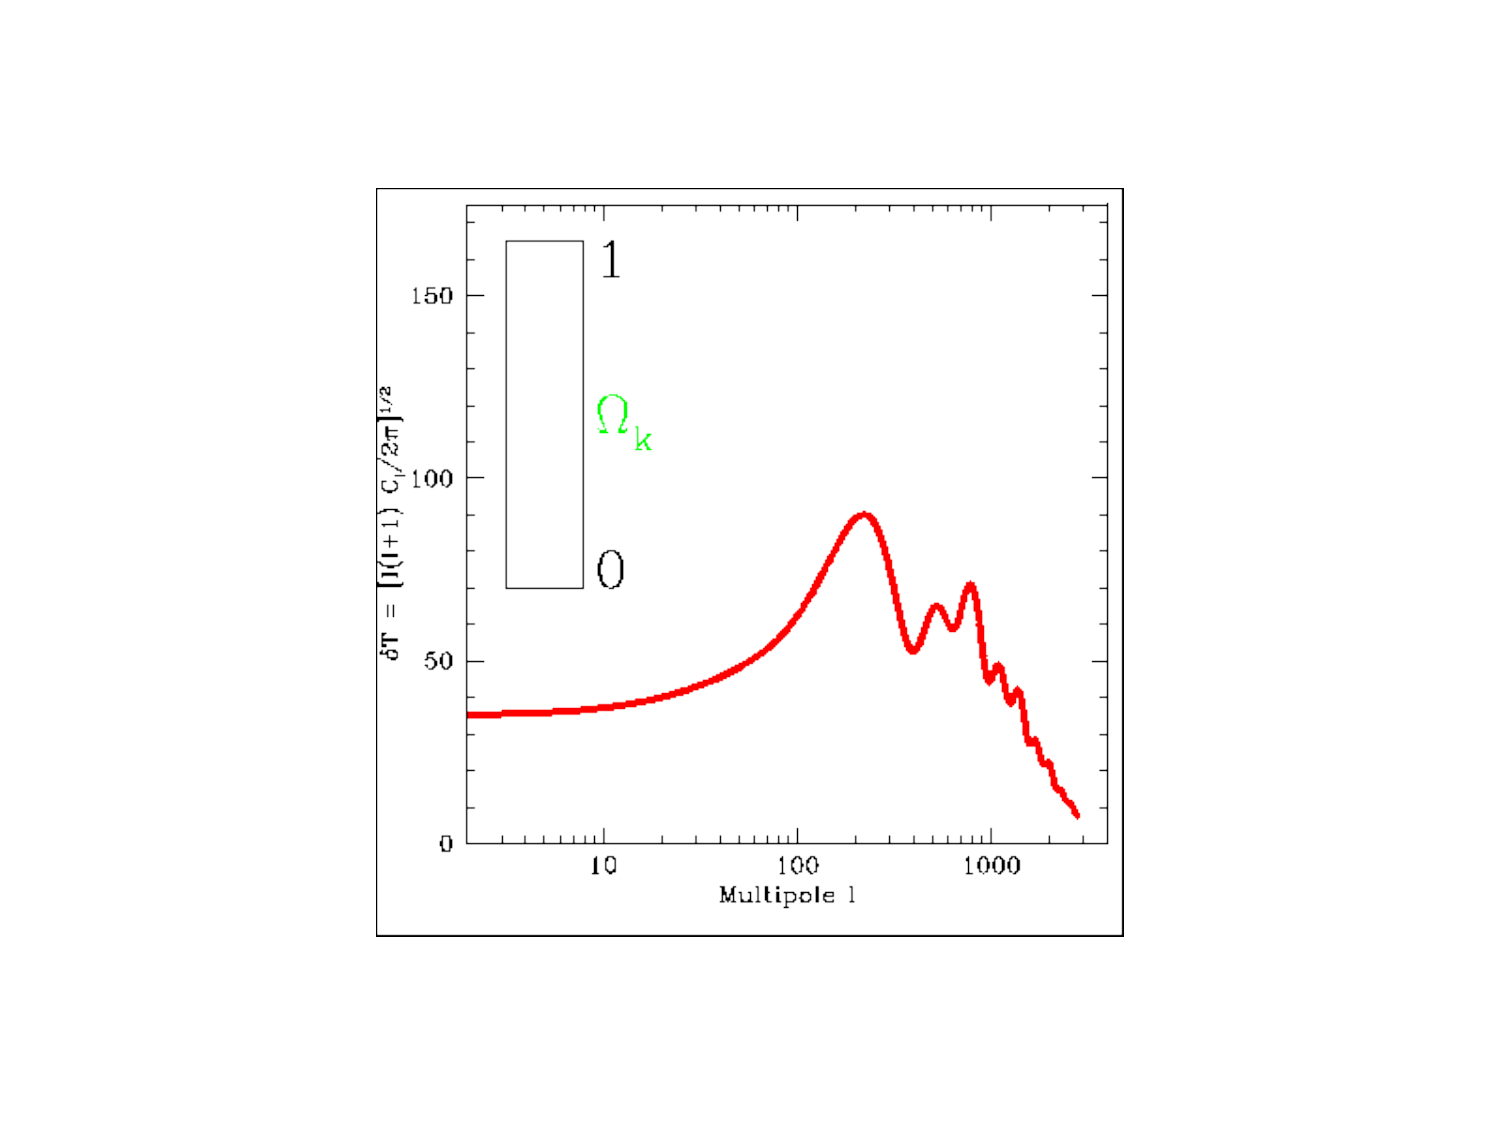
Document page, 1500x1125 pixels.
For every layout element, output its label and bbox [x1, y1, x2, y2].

picture [376, 188, 1124, 937]
